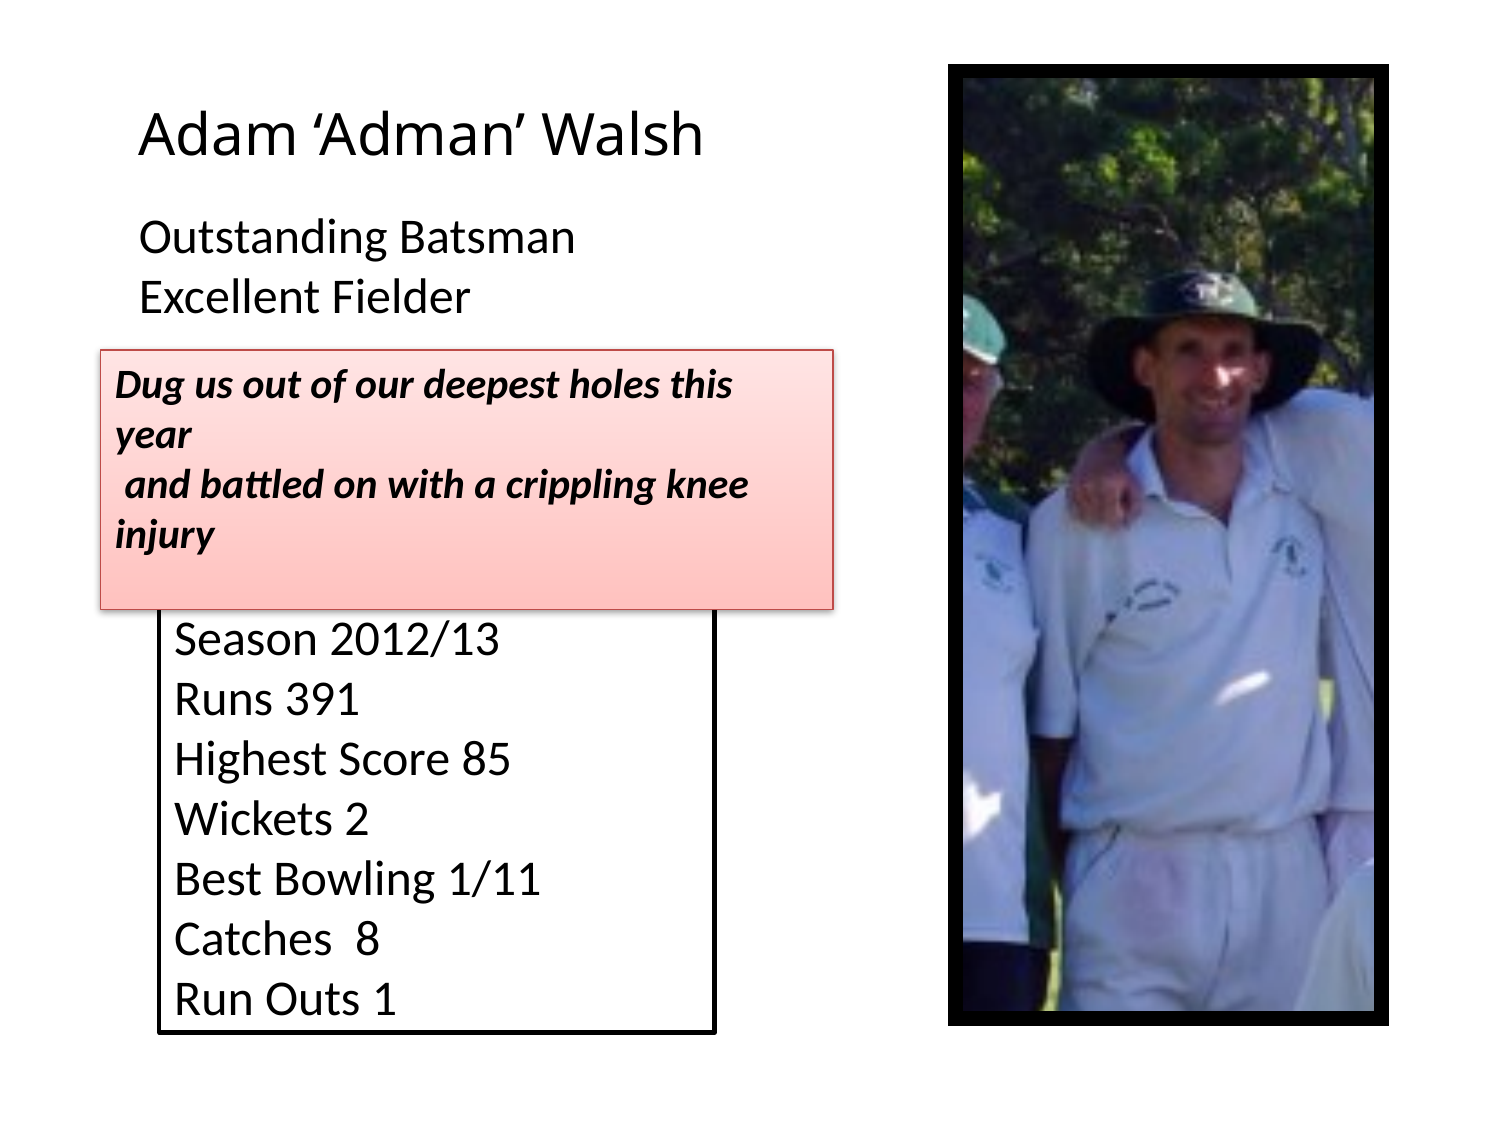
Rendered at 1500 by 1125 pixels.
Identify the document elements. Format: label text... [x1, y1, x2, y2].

text_box Season 2012/13 Runs 391 Highest Score 85 Wickets 2 Best Bowling 1/11 Catches 8 Run Outs 1 [157, 618, 717, 1035]
picture [962, 77, 1375, 1012]
text_box Outstanding Batsman Excellent Fielder [123, 196, 609, 331]
text_box Adam ‘Adman’ Walsh [123, 90, 722, 175]
text_box Dug us out of our deepest holes this year and battled on with a crippling knee injury [100, 349, 834, 610]
